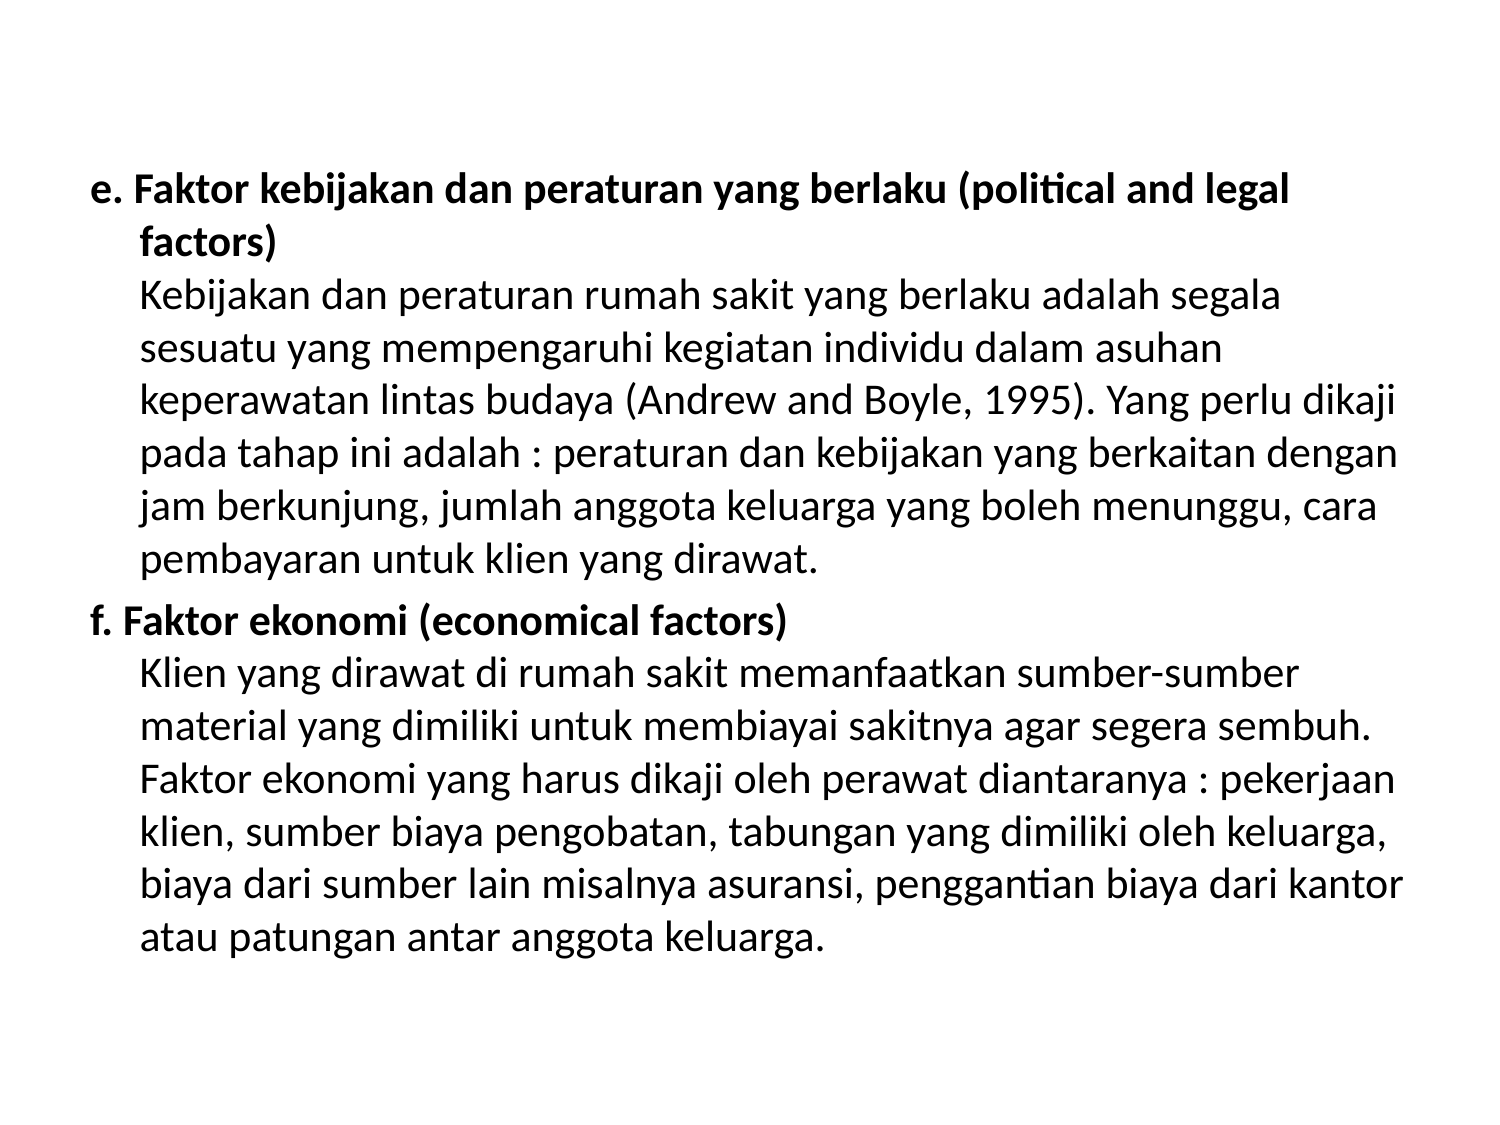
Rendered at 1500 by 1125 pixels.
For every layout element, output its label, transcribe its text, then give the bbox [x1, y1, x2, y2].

list e. Faktor kebijakan dan peraturan yang berlaku (political and legal factors) Kebijakan dan peraturan rumah sakit yang berlaku adalah segala sesuatu yang mempengaruhi kegiatan individu dalam asuhan keperawatan lintas budaya (Andrew and Boyle, 1995). Yang perlu dikaji pada tahap ini adalah : peraturan dan kebijakan yang berkaitan dengan jam berkunjung, jumlah anggota keluarga yang boleh menunggu, cara pembayaran untuk klien yang dirawat. f. Faktor ekonomi (economical factors) Klien yang dirawat di rumah sakit memanfaatkan sumber-sumber material yang dimiliki untuk membiayai sakitnya agar segera sembuh. Faktor ekonomi yang harus dikaji oleh perawat diantaranya : pekerjaan klien, sumber biaya pengobatan, tabungan yang dimiliki oleh keluarga, biaya dari sumber lain misalnya asuransi, penggantian biaya dari kantor atau patungan antar anggota keluarga. [75, 152, 1425, 1005]
